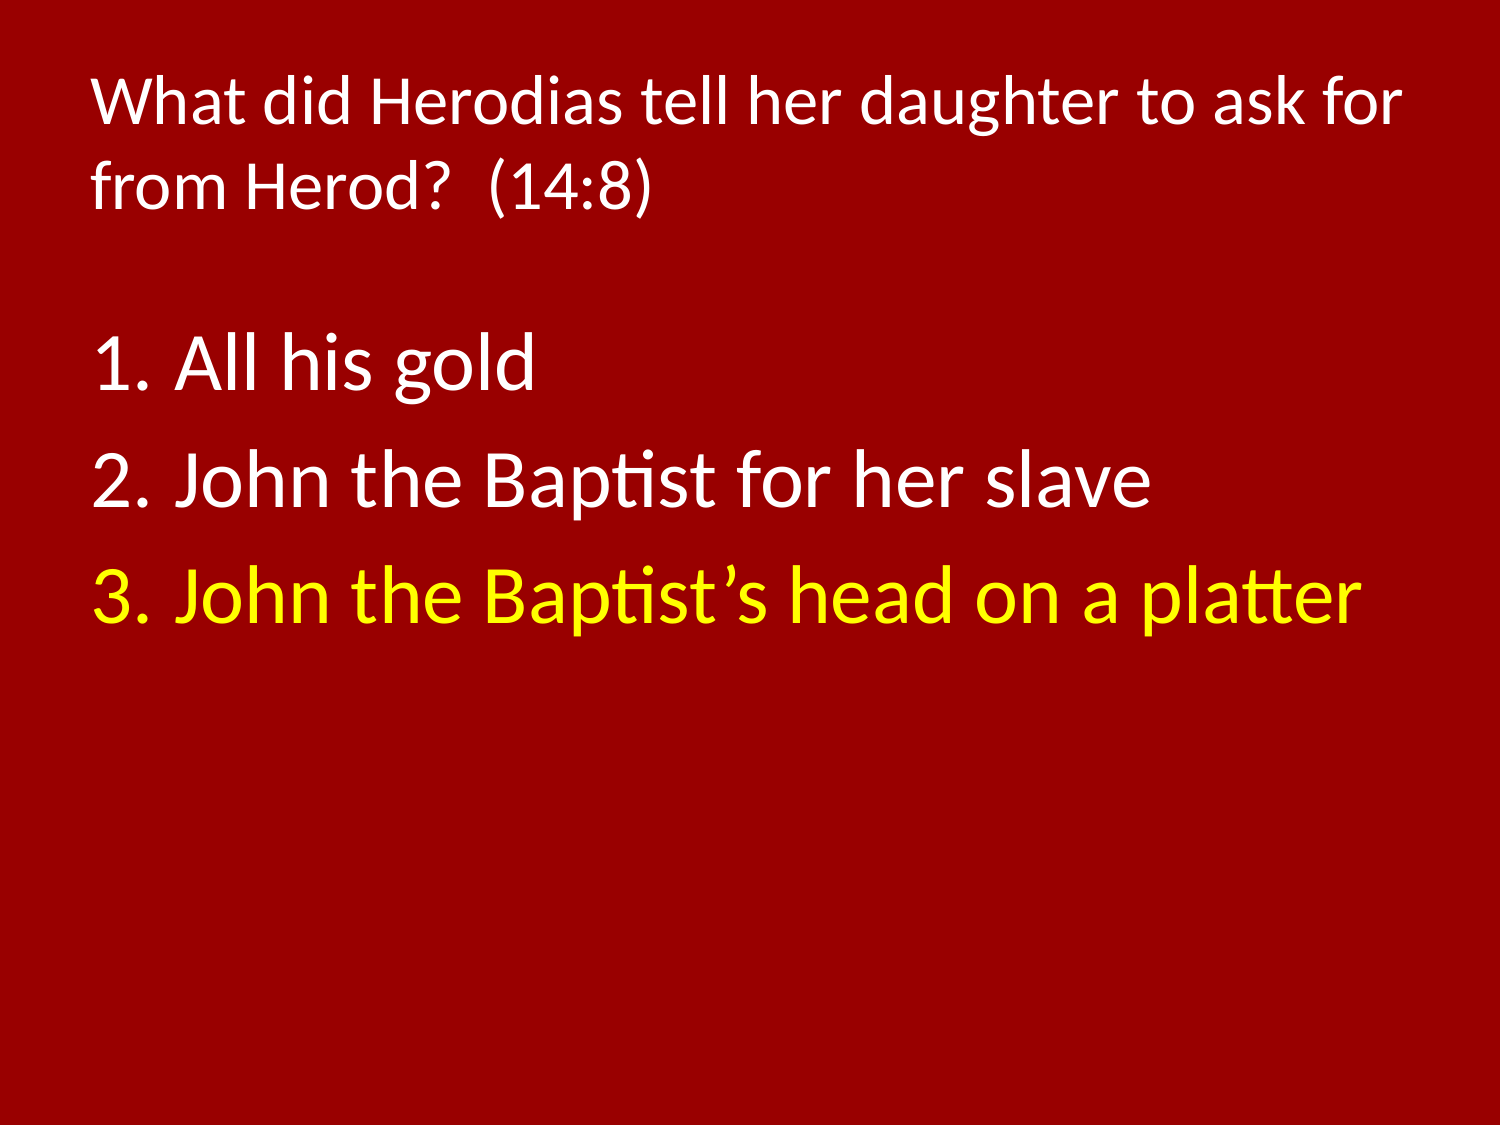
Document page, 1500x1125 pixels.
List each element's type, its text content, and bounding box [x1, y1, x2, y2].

title What did Herodias tell her daughter to ask for from Herod? (14:8) [75, 45, 1425, 233]
list All his gold John the Baptist for her slave John the Baptist’s head on a platter [75, 299, 1425, 1005]
